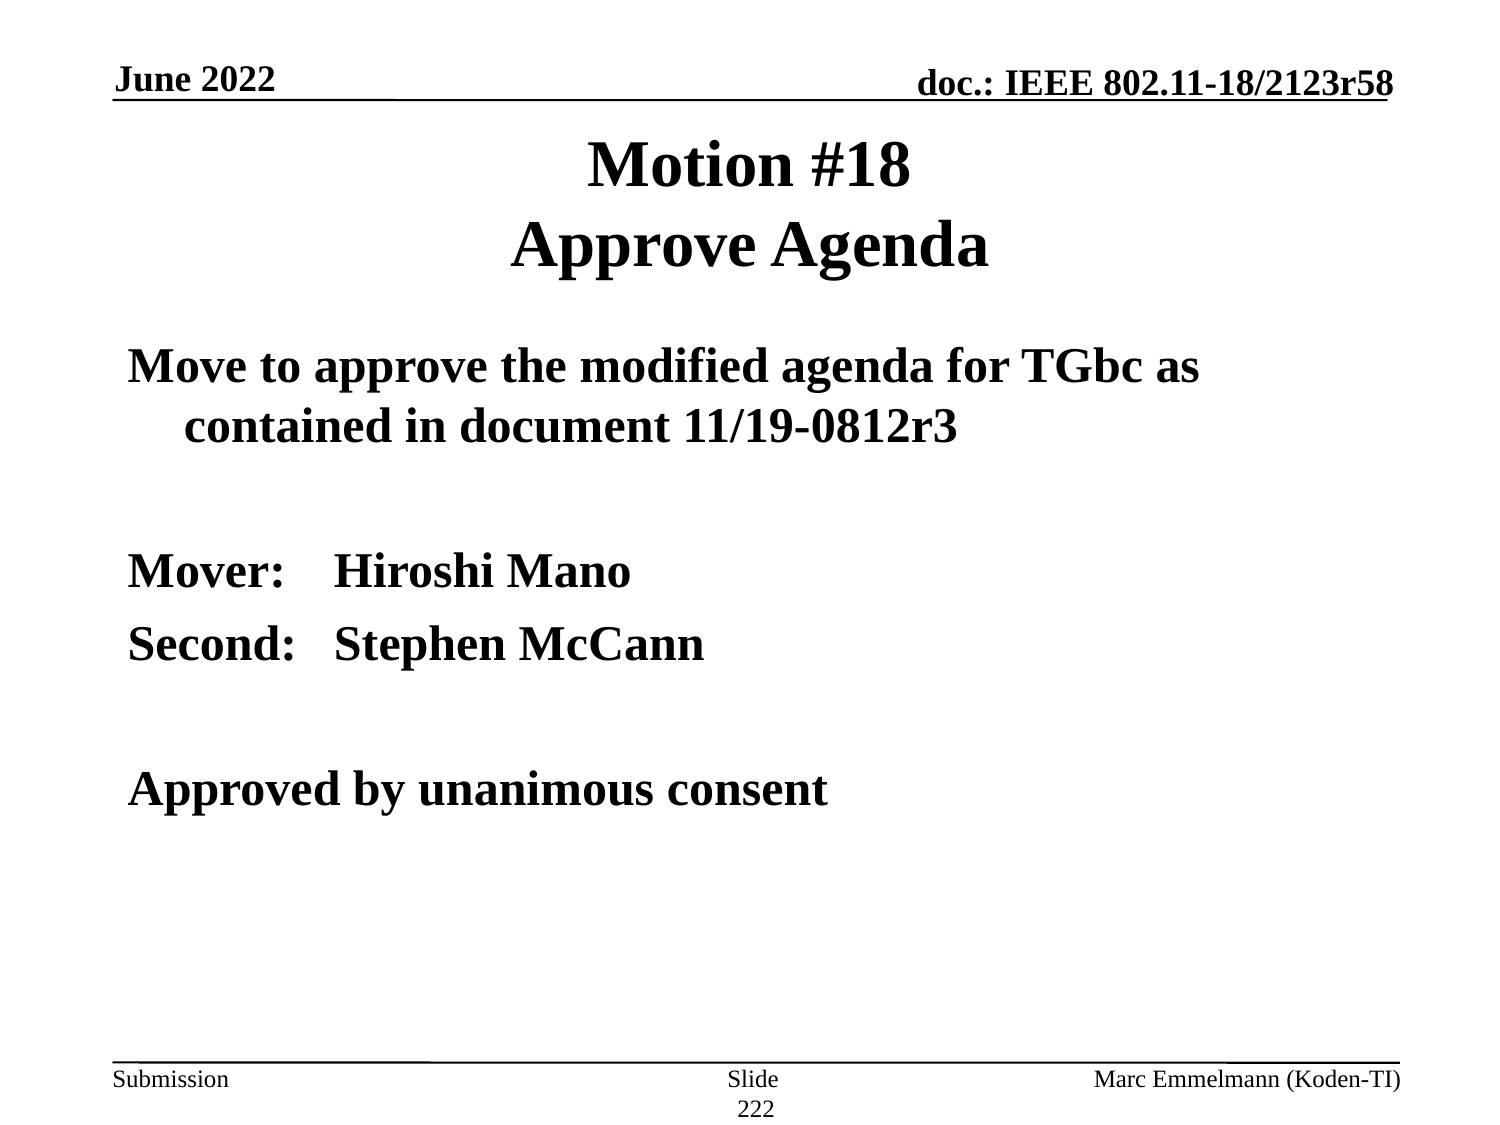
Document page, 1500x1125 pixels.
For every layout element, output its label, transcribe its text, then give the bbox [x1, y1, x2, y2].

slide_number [114, 54, 423, 100]
slide_number Slide 222 [712, 1061, 800, 1123]
footer Marc Emmelmann (Koden-TI) [878, 1061, 1402, 1093]
list Move to approve the modified agenda for TGbc as contained in document 11/19-0812r3 Mover: Hiroshi Mano Second: Stephen McCann Approved by unanimous consent [112, 324, 1388, 1000]
title Motion #18 Approve Agenda [112, 112, 1388, 288]
